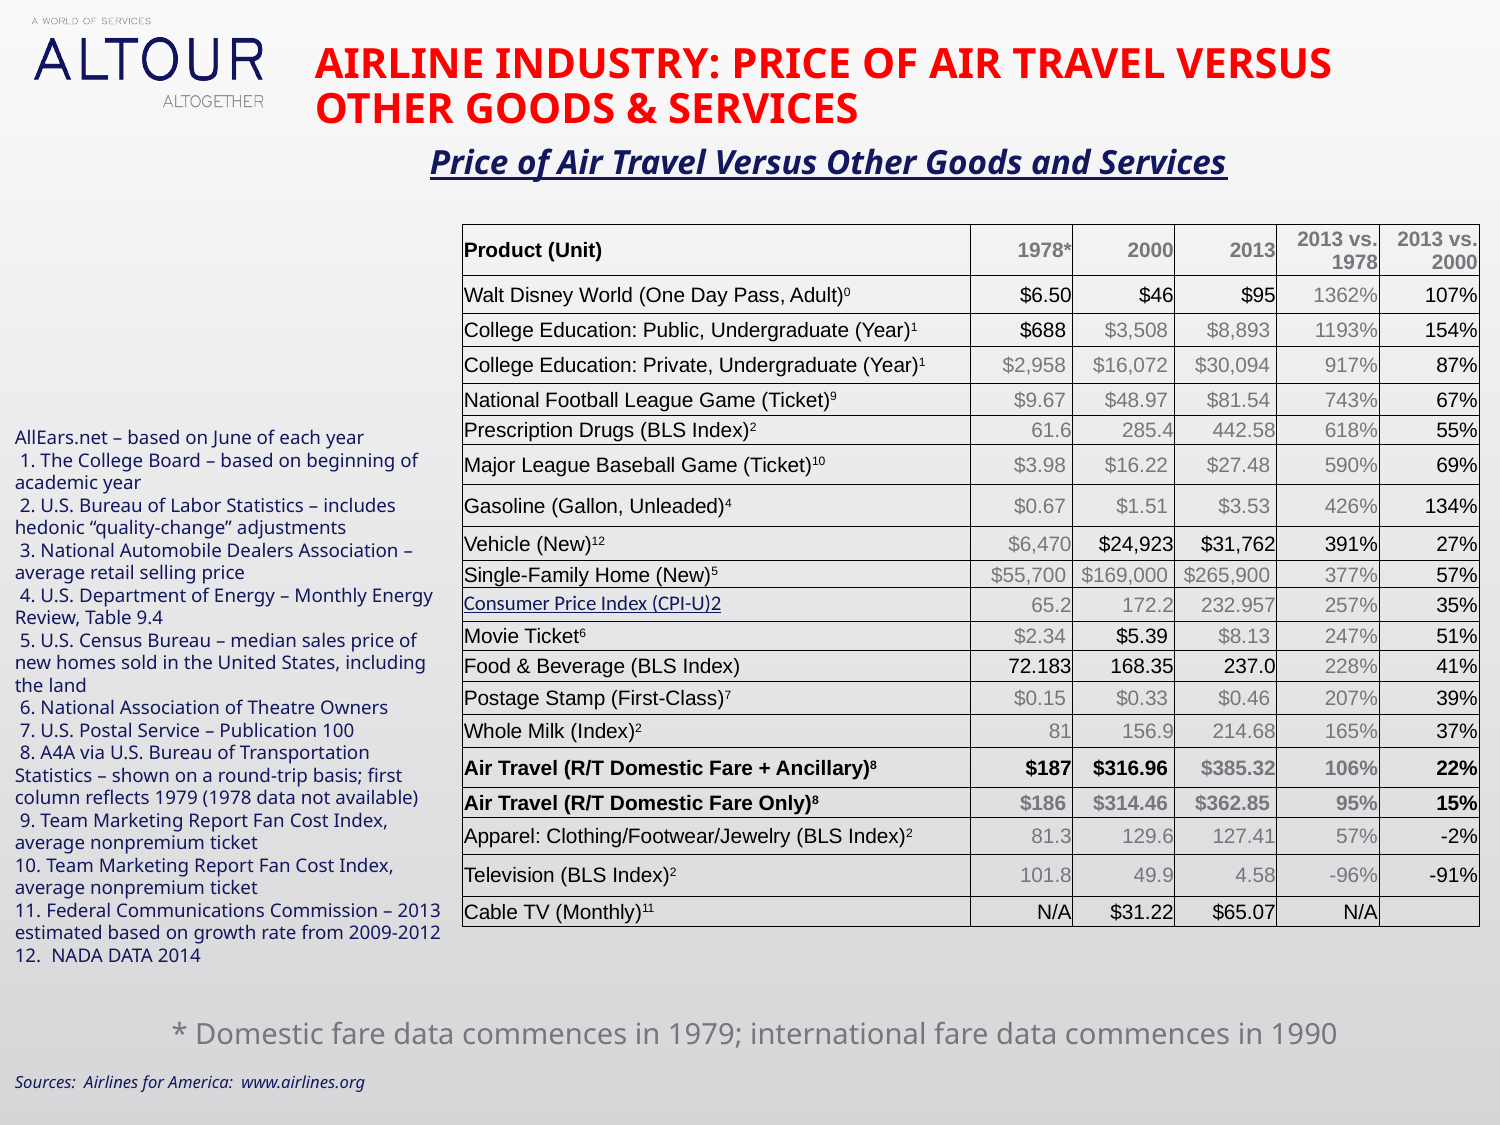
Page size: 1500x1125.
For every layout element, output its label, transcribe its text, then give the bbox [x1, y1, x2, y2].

table_cell $362.85 [1175, 788, 1276, 817]
table_cell Movie Ticket6 [463, 622, 970, 650]
table_cell $55,700 [971, 561, 1072, 587]
table_cell 81.3 [971, 818, 1072, 854]
table_cell Cable TV (Monthly)11 [463, 897, 970, 926]
table_cell ​168.35 [1073, 651, 1174, 681]
table_cell 154%​ [1380, 314, 1479, 346]
table_cell 81 [971, 715, 1072, 747]
table_cell Apparel: Clothing/Footwear/Jewelry (BLS Index)2 [463, 818, 970, 854]
table_cell $9.67 [971, 384, 1072, 415]
table_cell ​$65.07 [1175, 897, 1276, 926]
table_cell College Education: Public, Undergraduate (Year)1 [463, 314, 970, 346]
table_cell 618% [1277, 416, 1379, 444]
text_box [862, 251, 1500, 1031]
text_box * Domestic fare data commences in 1979; international fare data commences in 1990 [156, 1007, 1354, 1103]
table_cell 917% [1277, 347, 1379, 383]
table_cell $688 [971, 314, 1072, 346]
table_cell 247% [1277, 622, 1379, 650]
table_cell ​391% [1277, 527, 1379, 560]
table_cell $48.97 [1073, 384, 1174, 415]
table_cell National Football League Game (Ticket)9 [463, 384, 970, 415]
table_cell ​N/A [1277, 897, 1379, 926]
table_cell $2.34 [971, 622, 1072, 650]
table_cell 129.6 [1073, 818, 1174, 854]
table_cell $16,072 [1073, 347, 1174, 383]
table_cell $3,508 [1073, 314, 1174, 346]
table_cell $0.33 [1073, 682, 1174, 714]
text_box Sources: Airlines for America: www.airlines.org [0, 1068, 156, 1099]
text_box AllEars.net – based on June of each year 1. The College Board – based on beginning of academic year 2. U.S. Bureau of Labor Statistics – includes hedonic “quality-change” adjustments 3. National Automobile Dealers Association – average retail selling price 4. U.S. Department of Energy – Monthly Energy Review, Table 9.4 5. U.S. Census Bureau – median sales price of new homes sold in the United States, including the land 6. National Association of Theatre Owners 7. U.S. Postal Service – Publication 100 8. A4A via U.S. Bureau of Transportation Statistics – shown on a round-trip basis; first column reflects 1979 (1978 data not available) 9. Team Marketing Report Fan Cost Index, average nonpremium ticket 10. Team Marketing Report Fan Cost Index, average nonpremium ticket​​​ 11. Federal Communications Commission – 2013 estimated based on growth rate from 2009-2012 12. NADA DATA 2014 [0, 418, 463, 974]
table_cell 39%​ [1380, 682, 1479, 714]
table_cell $1.51 [1073, 485, 1174, 526]
table_cell $265,900 [1175, 561, 1276, 587]
table_cell 22%​ [1380, 748, 1479, 787]
table_cell 27%​ [1380, 527, 1479, 560]
table_cell 49.9 [1073, 855, 1174, 896]
table_cell 377% [1277, 561, 1379, 587]
table_cell 51%​ [1380, 622, 1479, 650]
table_cell 228%​ [1277, 651, 1379, 681]
table_cell $3.53 [1175, 485, 1276, 526]
table_cell ​$6,470 [971, 527, 1072, 560]
table_cell Television (BLS Index)2 [463, 855, 970, 896]
table_cell 95% [1277, 788, 1379, 817]
table_cell ​$95 [1175, 276, 1276, 313]
table_cell 107%​ [1380, 276, 1479, 313]
table_cell ​Vehicle (New)12 [463, 527, 970, 560]
title Airline Industry: Price of Air Travel versus Other Goods & Services [300, 34, 1450, 110]
table_cell 127.41 [1175, 818, 1276, 854]
table_cell Major League Baseball Game (Ticket)10 [463, 445, 970, 484]
table_cell ​$31,762 [1175, 527, 1276, 560]
table_cell Single-Family Home (New)5 [463, 561, 970, 587]
table_cell 214.68 [1175, 715, 1276, 747]
table_cell 67%​ [1380, 384, 1479, 415]
table_cell 285.4 [1073, 416, 1174, 444]
table_cell 257% [1277, 588, 1379, 621]
table_cell 232.957 [1175, 588, 1276, 621]
table_cell $27.48 [1175, 445, 1276, 484]
table_cell $0.46 [1175, 682, 1276, 714]
table_cell 743% [1277, 384, 1379, 415]
table_cell 37%​ [1380, 715, 1479, 747]
table_cell $316.96 [1073, 748, 1174, 787]
table_cell $30,094 [1175, 347, 1276, 383]
table_header 2013 [1175, 225, 1276, 275]
table_cell $2,958 [971, 347, 1072, 383]
table_cell 106%​ [1277, 748, 1379, 787]
table_cell 1362% [1277, 276, 1379, 313]
table_cell 165% [1277, 715, 1379, 747]
table_cell 61.6 [971, 416, 1072, 444]
table_cell ​$31.22 [1073, 897, 1174, 926]
table_cell $5.39 [1073, 622, 1174, 650]
table_cell 57% [1277, 818, 1379, 854]
table_cell ​N/A [971, 897, 1072, 926]
table_cell 35%​ [1380, 588, 1479, 621]
table_cell 69%​ [1380, 445, 1479, 484]
table_cell ​Food & Beverage (BLS Index) [463, 651, 970, 681]
table_cell 156.9 [1073, 715, 1174, 747]
table_cell 1193% [1277, 314, 1379, 346]
table_cell ​Air Travel (R/T Domestic Fare + Ancillary)8 [463, 748, 970, 787]
table_header 2013 vs. 1978 [1277, 225, 1379, 275]
table_cell [1380, 897, 1479, 926]
table_cell ​$6.50 [971, 276, 1072, 313]
text_box Price of Air Travel Versus Other Goods and Services [300, 133, 1357, 189]
table_cell $186 [971, 788, 1072, 817]
table_cell ​$187 [971, 748, 1072, 787]
table_header 2013 vs. 2000 [1380, 225, 1479, 275]
table_cell 101.8 [971, 855, 1072, 896]
table_cell Gasoline (Gallon, Unleaded)4 [463, 485, 970, 526]
table_header 2000 [1073, 225, 1174, 275]
table_cell $314.46 [1073, 788, 1174, 817]
table_cell $169,000 [1073, 561, 1174, 587]
table_cell $0.15 [971, 682, 1072, 714]
table_cell $8,893 [1175, 314, 1276, 346]
table_cell Walt Disney World (One Day Pass, Adult)0 [463, 276, 970, 313]
table_cell 4.58 [1175, 855, 1276, 896]
table_cell $16.22 [1073, 445, 1174, 484]
table_cell 87%​ [1380, 347, 1479, 383]
table_cell ​$24,923 [1073, 527, 1174, 560]
table_cell Consumer Price Index (CPI-U)2 [463, 588, 970, 621]
table_cell 15%​ [1380, 788, 1479, 817]
table_cell $3.98 [971, 445, 1072, 484]
table_cell -96% [1277, 855, 1379, 896]
table_cell $8.13 [1175, 622, 1276, 650]
table_cell 426% [1277, 485, 1379, 526]
table_cell $0.67 [971, 485, 1072, 526]
table_cell 134%​ [1380, 485, 1479, 526]
table_cell 55%​ [1380, 416, 1479, 444]
table_cell ​$46 [1073, 276, 1174, 313]
table_cell 207% [1277, 682, 1379, 714]
table_cell $385.32​ [1175, 748, 1276, 787]
table_cell Prescription Drugs (BLS Index)2 [463, 416, 970, 444]
table_cell College Education: Private, Undergraduate (Year)1 [463, 347, 970, 383]
table_cell 237.0​ [1175, 651, 1276, 681]
table_cell -91%​ [1380, 855, 1479, 896]
table_cell 41%​ [1380, 651, 1479, 681]
table_cell ​72.183 [971, 651, 1072, 681]
picture [0, 0, 300, 163]
table_cell -2%​ [1380, 818, 1479, 854]
table_cell 442.58 [1175, 416, 1276, 444]
table_cell 57%​ [1380, 561, 1479, 587]
table_cell 590% [1277, 445, 1379, 484]
table_header 1978* [971, 225, 1072, 275]
table_cell Whole Milk (Index)2 [463, 715, 970, 747]
table_cell 172.2 [1073, 588, 1174, 621]
table_cell 65.2 [971, 588, 1072, 621]
table_header Product (Unit) [463, 225, 970, 275]
table_cell Postage Stamp (First-Class)7 [463, 682, 970, 714]
table_cell Air Travel (R/T Domestic Fare Only)8 [463, 788, 970, 817]
table_cell $81.54 [1175, 384, 1276, 415]
